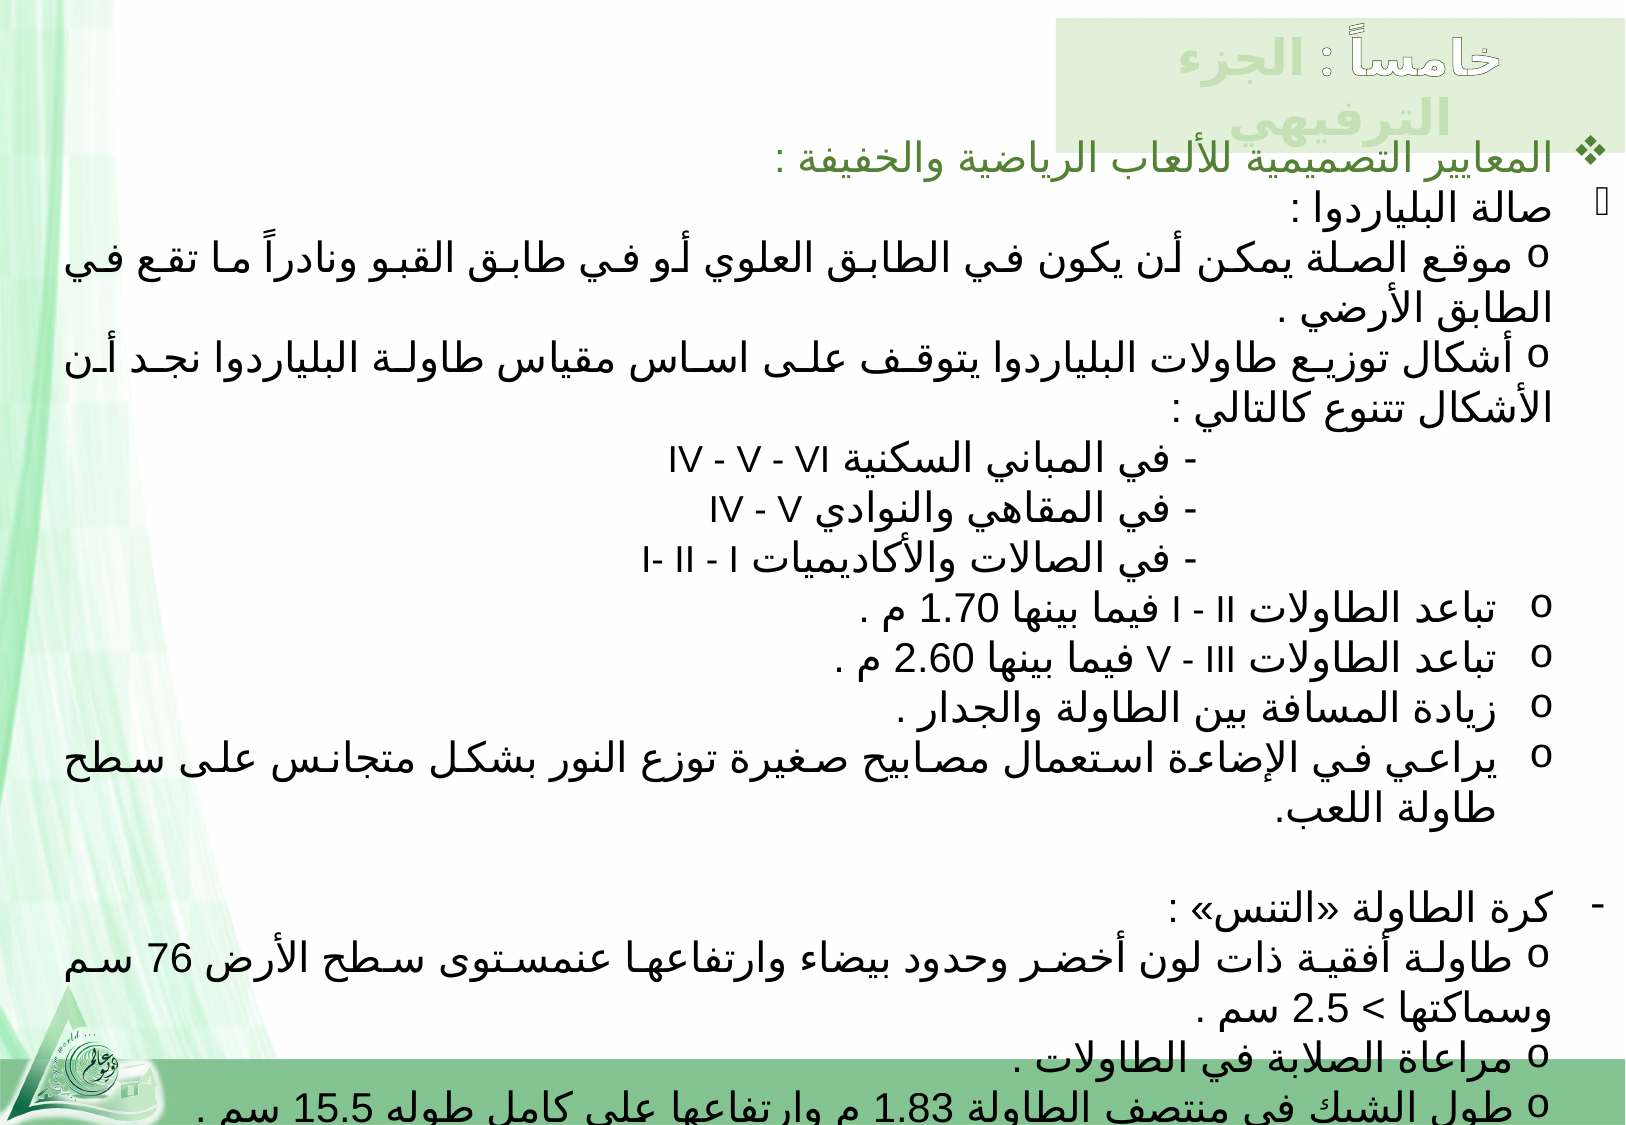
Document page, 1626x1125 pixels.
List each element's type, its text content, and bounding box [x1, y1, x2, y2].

text_box خامساً : الجزء الترفيهي [1055, 17, 1625, 123]
text_box المعايير التصميمية للألعاب الرياضية والخفيفة : صالة البلياردوا : موقع الصلة يمكن أن يكون في الطابق العلوي أو في طابق القبو ونادراً ما تقع في الطابق الأرضي . أشكال توزيع طاولات البلياردوا يتوقف على اساس مقياس طاولة البلياردوا نجد أن الأشكال تتنوع كالتالي : - في المباني السكنية IV - V - VI - في المقاهي والنوادي IV - V - في الصالات والأكاديميات I- II - I تباعد الطاولات I - II فيما بينها 1.70 م . تباعد الطاولات V - III فيما بينها 2.60 م . زيادة المسافة بين الطاولة والجدار . يراعي في الإضاءة استعمال مصابيح صغيرة توزع النور بشكل متجانس على سطح طاولة اللعب. كرة الطاولة «التنس» : طاولة أفقية ذات لون أخضر وحدود بيضاء وارتفاعها عنمستوى سطح الأرض 76 سم وسماكتها > 2.5 سم . مراعاة الصلابة في الطاولات . طول الشبك في منتصف الطاولة 1.83 م وارتفاعها على كامل طوله 15.5 سم . ابعاد باحة اللعب > 6*12 م تحدد بحواجز من النسيج وبارتفاع 60 – 65 سم . ابعاد الطاولة الصغيرة 1.22 * 2.39 م . [48, 123, 1625, 1125]
picture [0, 0, 1626, 1125]
